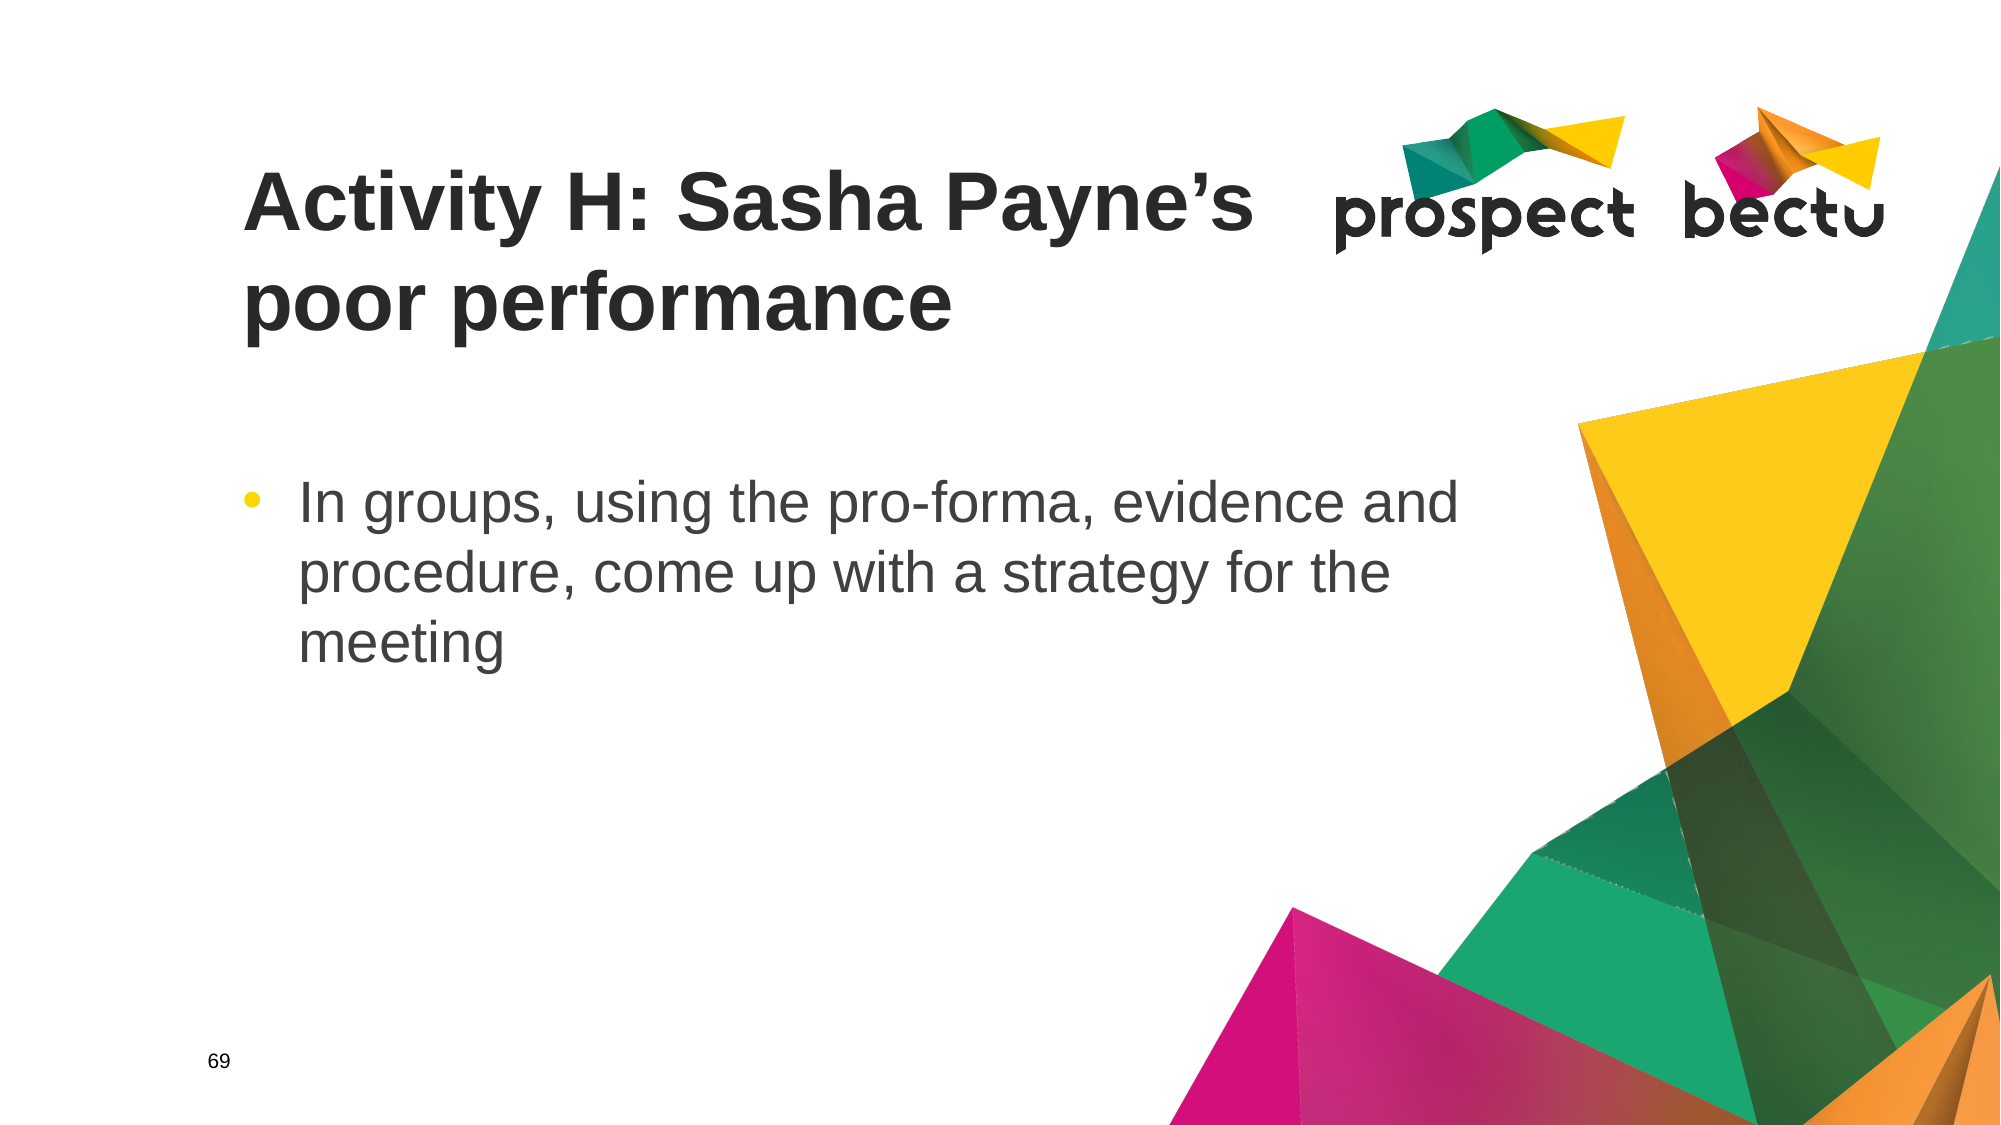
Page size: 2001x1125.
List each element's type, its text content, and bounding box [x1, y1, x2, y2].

picture [1169, 0, 2000, 1125]
list In groups, using the pro-forma, evidence and procedure, come up with a strategy for the meeting [242, 464, 1516, 980]
title Activity H: Sasha Payne’s poor performance [242, 146, 1325, 348]
